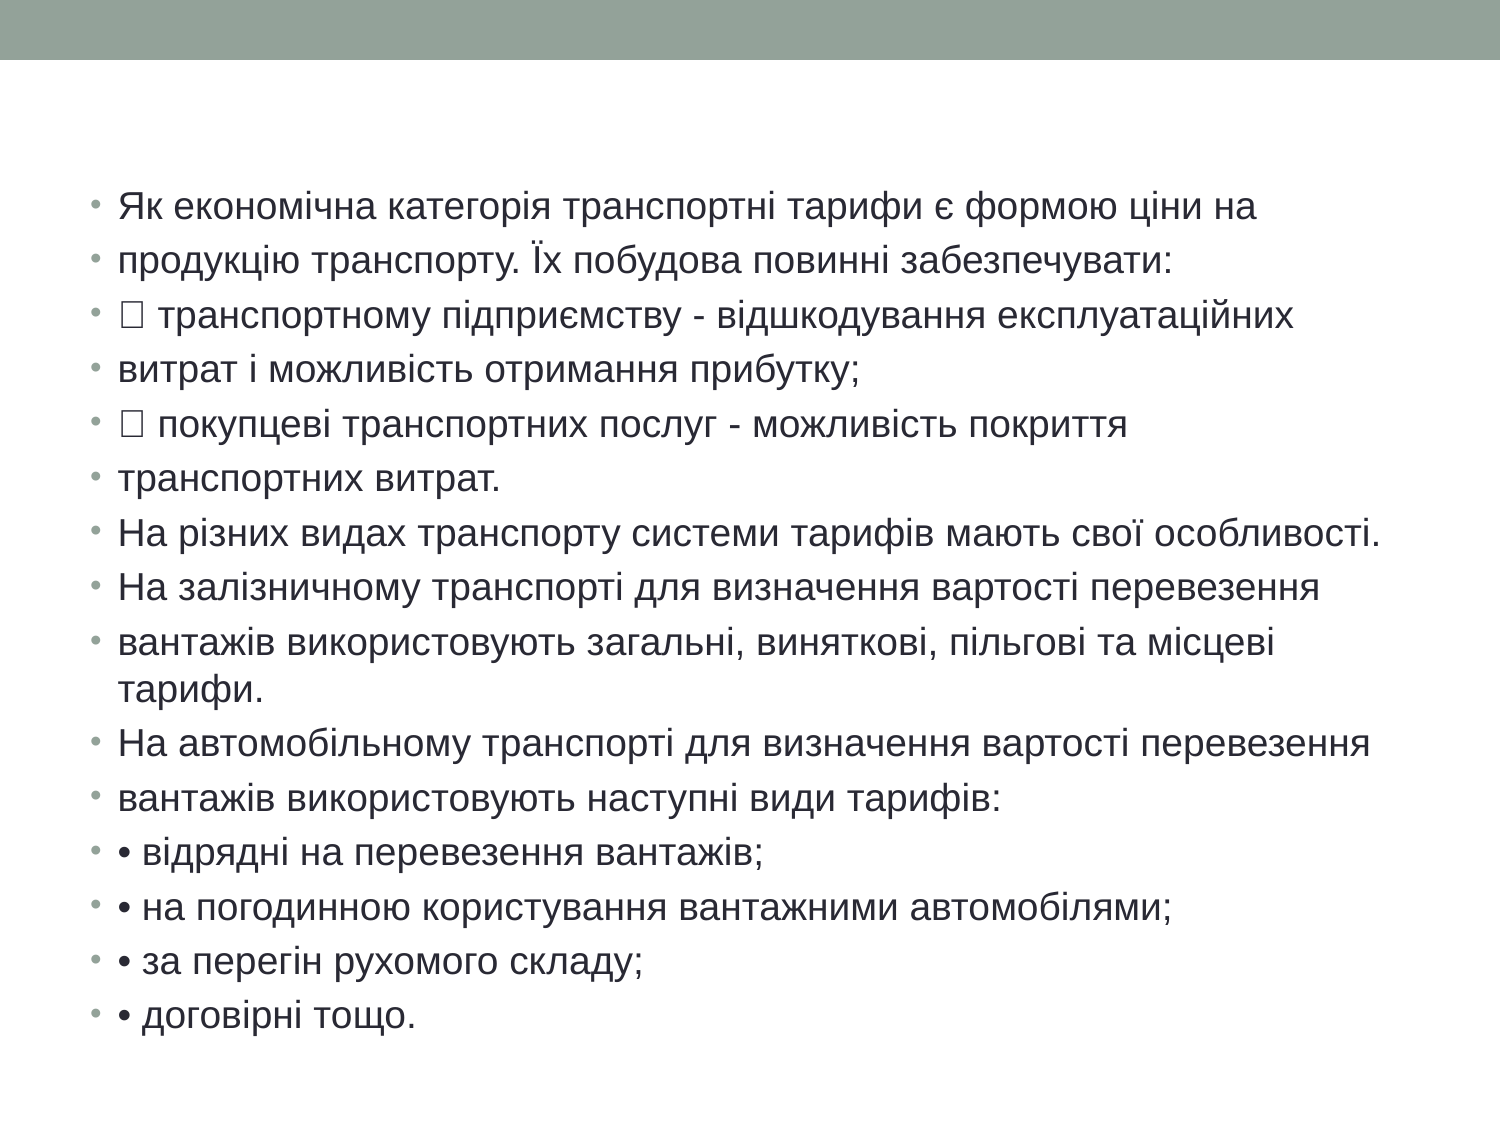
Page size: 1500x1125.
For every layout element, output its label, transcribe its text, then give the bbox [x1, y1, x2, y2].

list Як економічна категорія транспортні тарифи є формою ціни на продукцію транспорту. Їх побудова повинні забезпечувати:  транспортному підприємству - відшкодування експлуатаційних витрат і можливість отримання прибутку;  покупцеві транспортних послуг - можливість покриття транспортних витрат. На різних видах транспорту системи тарифів мають свої особливості. На залізничному транспорті для визначення вартості перевезення вантажів використовують загальні, виняткові, пільгові та місцеві тарифи. На автомобільному транспорті для визначення вартості перевезення вантажів використовують наступні види тарифів: • відрядні на перевезення вантажів; • на погодинною користування вантажними автомобілями; • за перегін рухомого складу; • договірні тощо. [75, 172, 1425, 1063]
